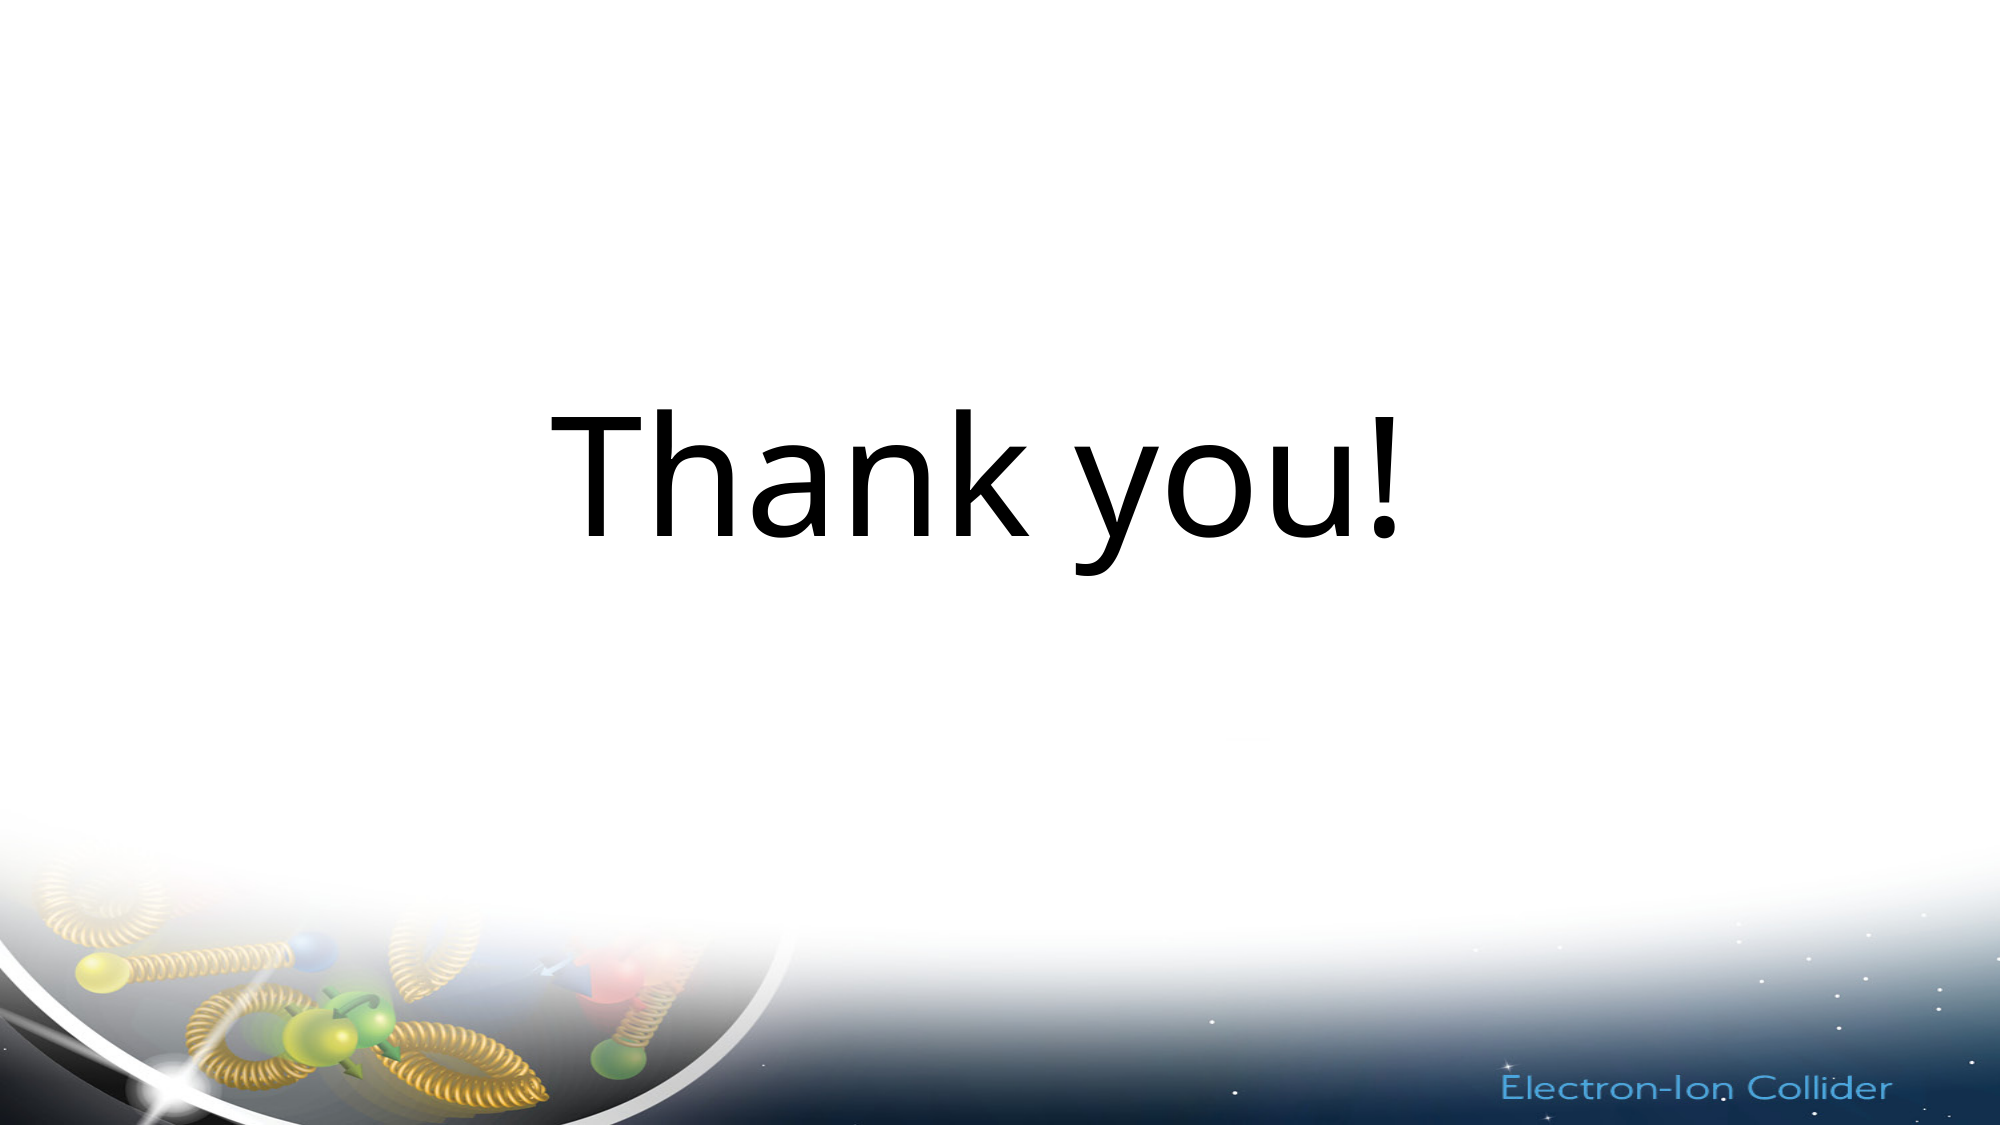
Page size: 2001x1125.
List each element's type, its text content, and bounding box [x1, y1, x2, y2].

list Thank you! [535, 384, 1465, 595]
picture [0, 0, 2000, 1125]
